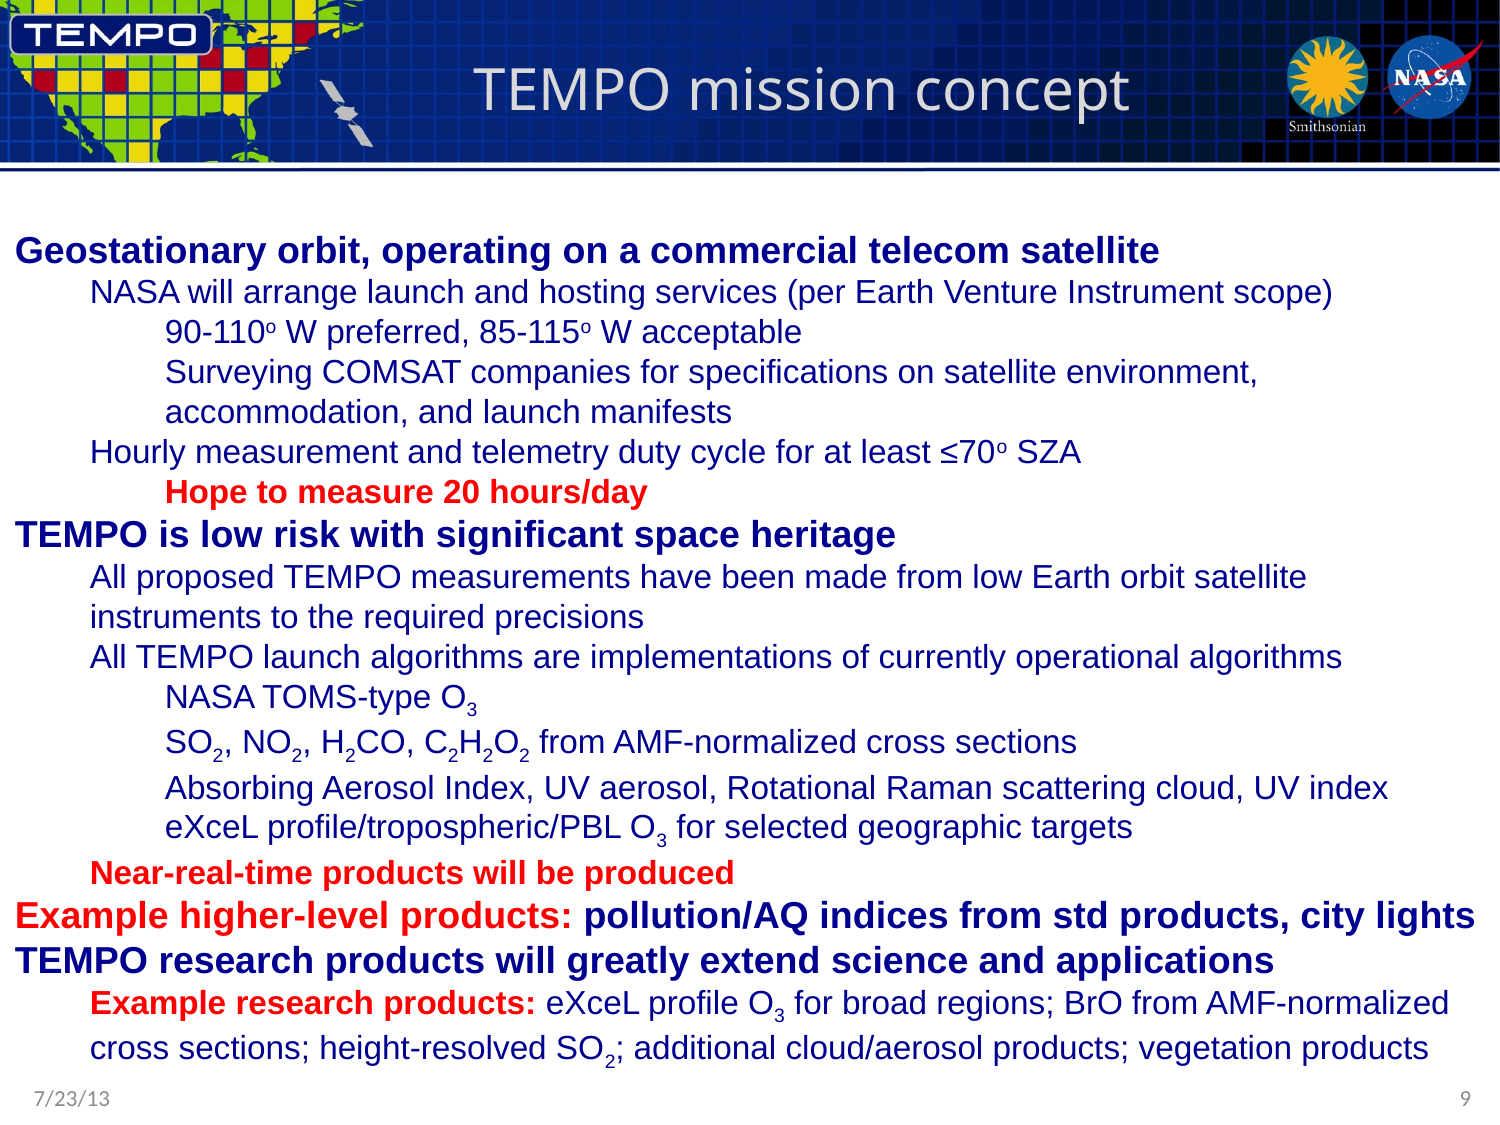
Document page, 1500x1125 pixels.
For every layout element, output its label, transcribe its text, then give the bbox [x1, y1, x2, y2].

title TEMPO mission concept [312, 45, 1293, 150]
text_box Geostationary orbit, operating on a commercial telecom satellite NASA will arrange launch and hosting services (per Earth Venture Instrument scope) 90-110o W preferred, 85-115o W acceptable Surveying COMSAT companies for specifications on satellite environment, accommodation, and launch manifests Hourly measurement and telemetry duty cycle for at least ≤70o SZA Hope to measure 20 hours/day TEMPO is low risk with significant space heritage All proposed TEMPO measurements have been made from low Earth orbit satellite instruments to the required precisions All TEMPO launch algorithms are implementations of currently operational algorithms NASA TOMS-type O3 SO2, NO2, H2CO, C2H2O2 from AMF-normalized cross sections Absorbing Aerosol Index, UV aerosol, Rotational Raman scattering cloud, UV index eXceL profile/tropospheric/PBL O3 for selected geographic targets Near-real-time products will be produced Example higher-level products: pollution/AQ indices from std products, city lights TEMPO research products will greatly extend science and applications Example research products: eXceL profile O3 for broad regions; BrO from AMF-normalized cross sections; height-resolved SO2; additional cloud/aerosol products; vegetation products [0, 218, 1500, 1080]
picture [0, 0, 1500, 176]
slide_number 9 [1136, 1066, 1487, 1125]
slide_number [18, 1066, 369, 1125]
